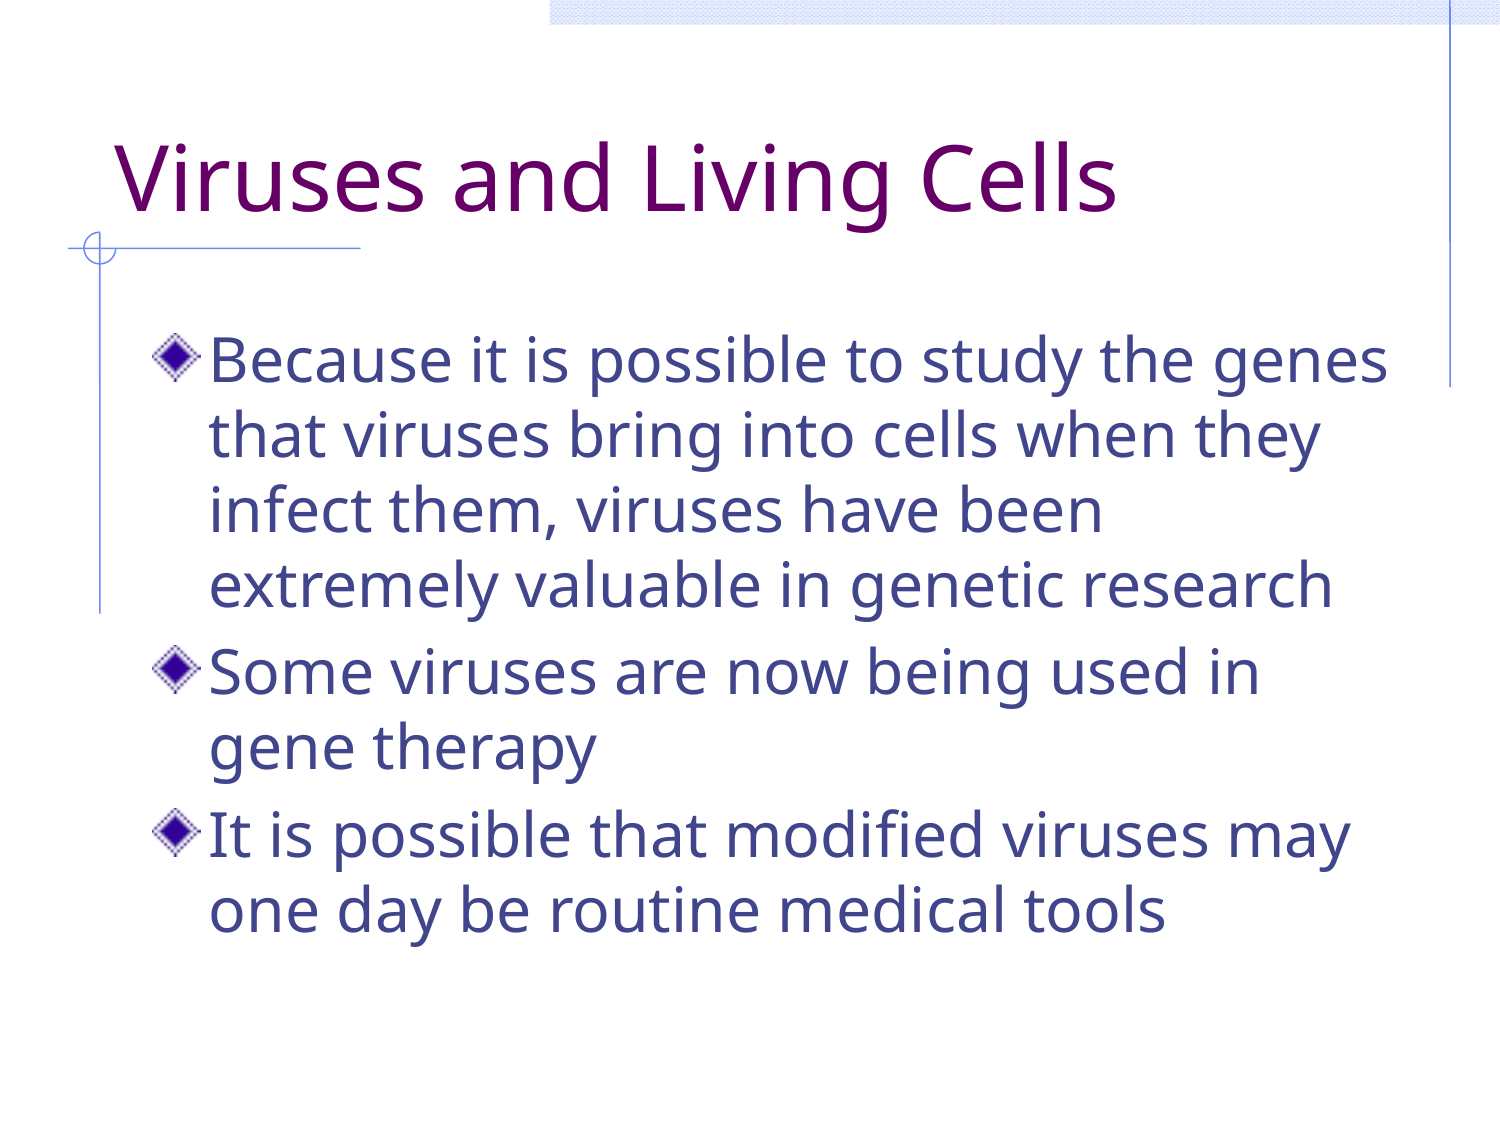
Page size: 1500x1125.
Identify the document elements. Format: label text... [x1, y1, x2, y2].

picture [152, 333, 201, 382]
list Because it is possible to study the genes that viruses bring into cells when they infect them, viruses have been extremely valuable in genetic research Some viruses are now being used in gene therapy It is possible that modified viruses may one day be routine medical tools [137, 312, 1413, 988]
picture [1451, 0, 1500, 25]
picture [549, 0, 1449, 25]
picture [152, 808, 201, 857]
title Viruses and Living Cells [99, 50, 1375, 238]
picture [152, 645, 201, 694]
